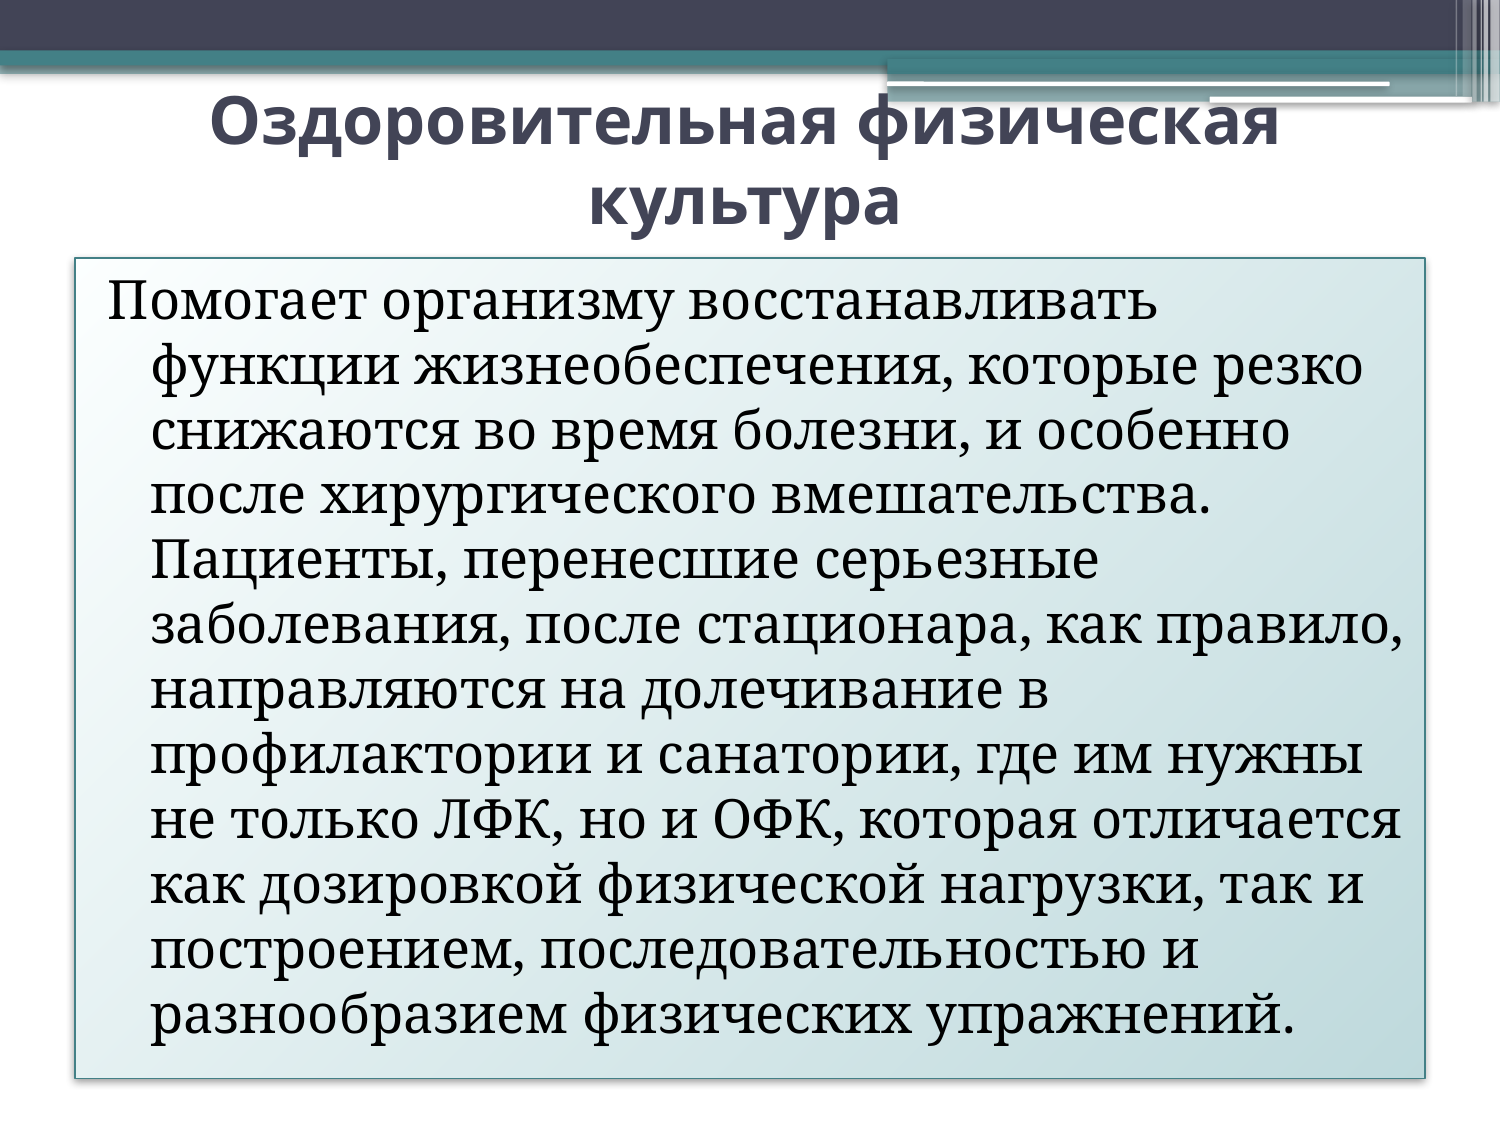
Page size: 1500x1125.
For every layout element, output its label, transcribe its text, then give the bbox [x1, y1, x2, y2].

title Оздоровительная физическая культура [70, 70, 1421, 246]
list Помогает организму восстанавливать функции жизнеобеспечения, которые резко снижаются во время болезни, и особенно после хирургического вмешательства. Пациенты, перенесшие серьезные заболевания, после стационара, как правило, направляются на долечивание в профилактории и санатории, где им нужны не только ЛФК, но и ОФК, которая отличается как дозировкой физической нагрузки, так и построением, последовательностью и разнообразием физических упражнений. [74, 257, 1426, 1079]
